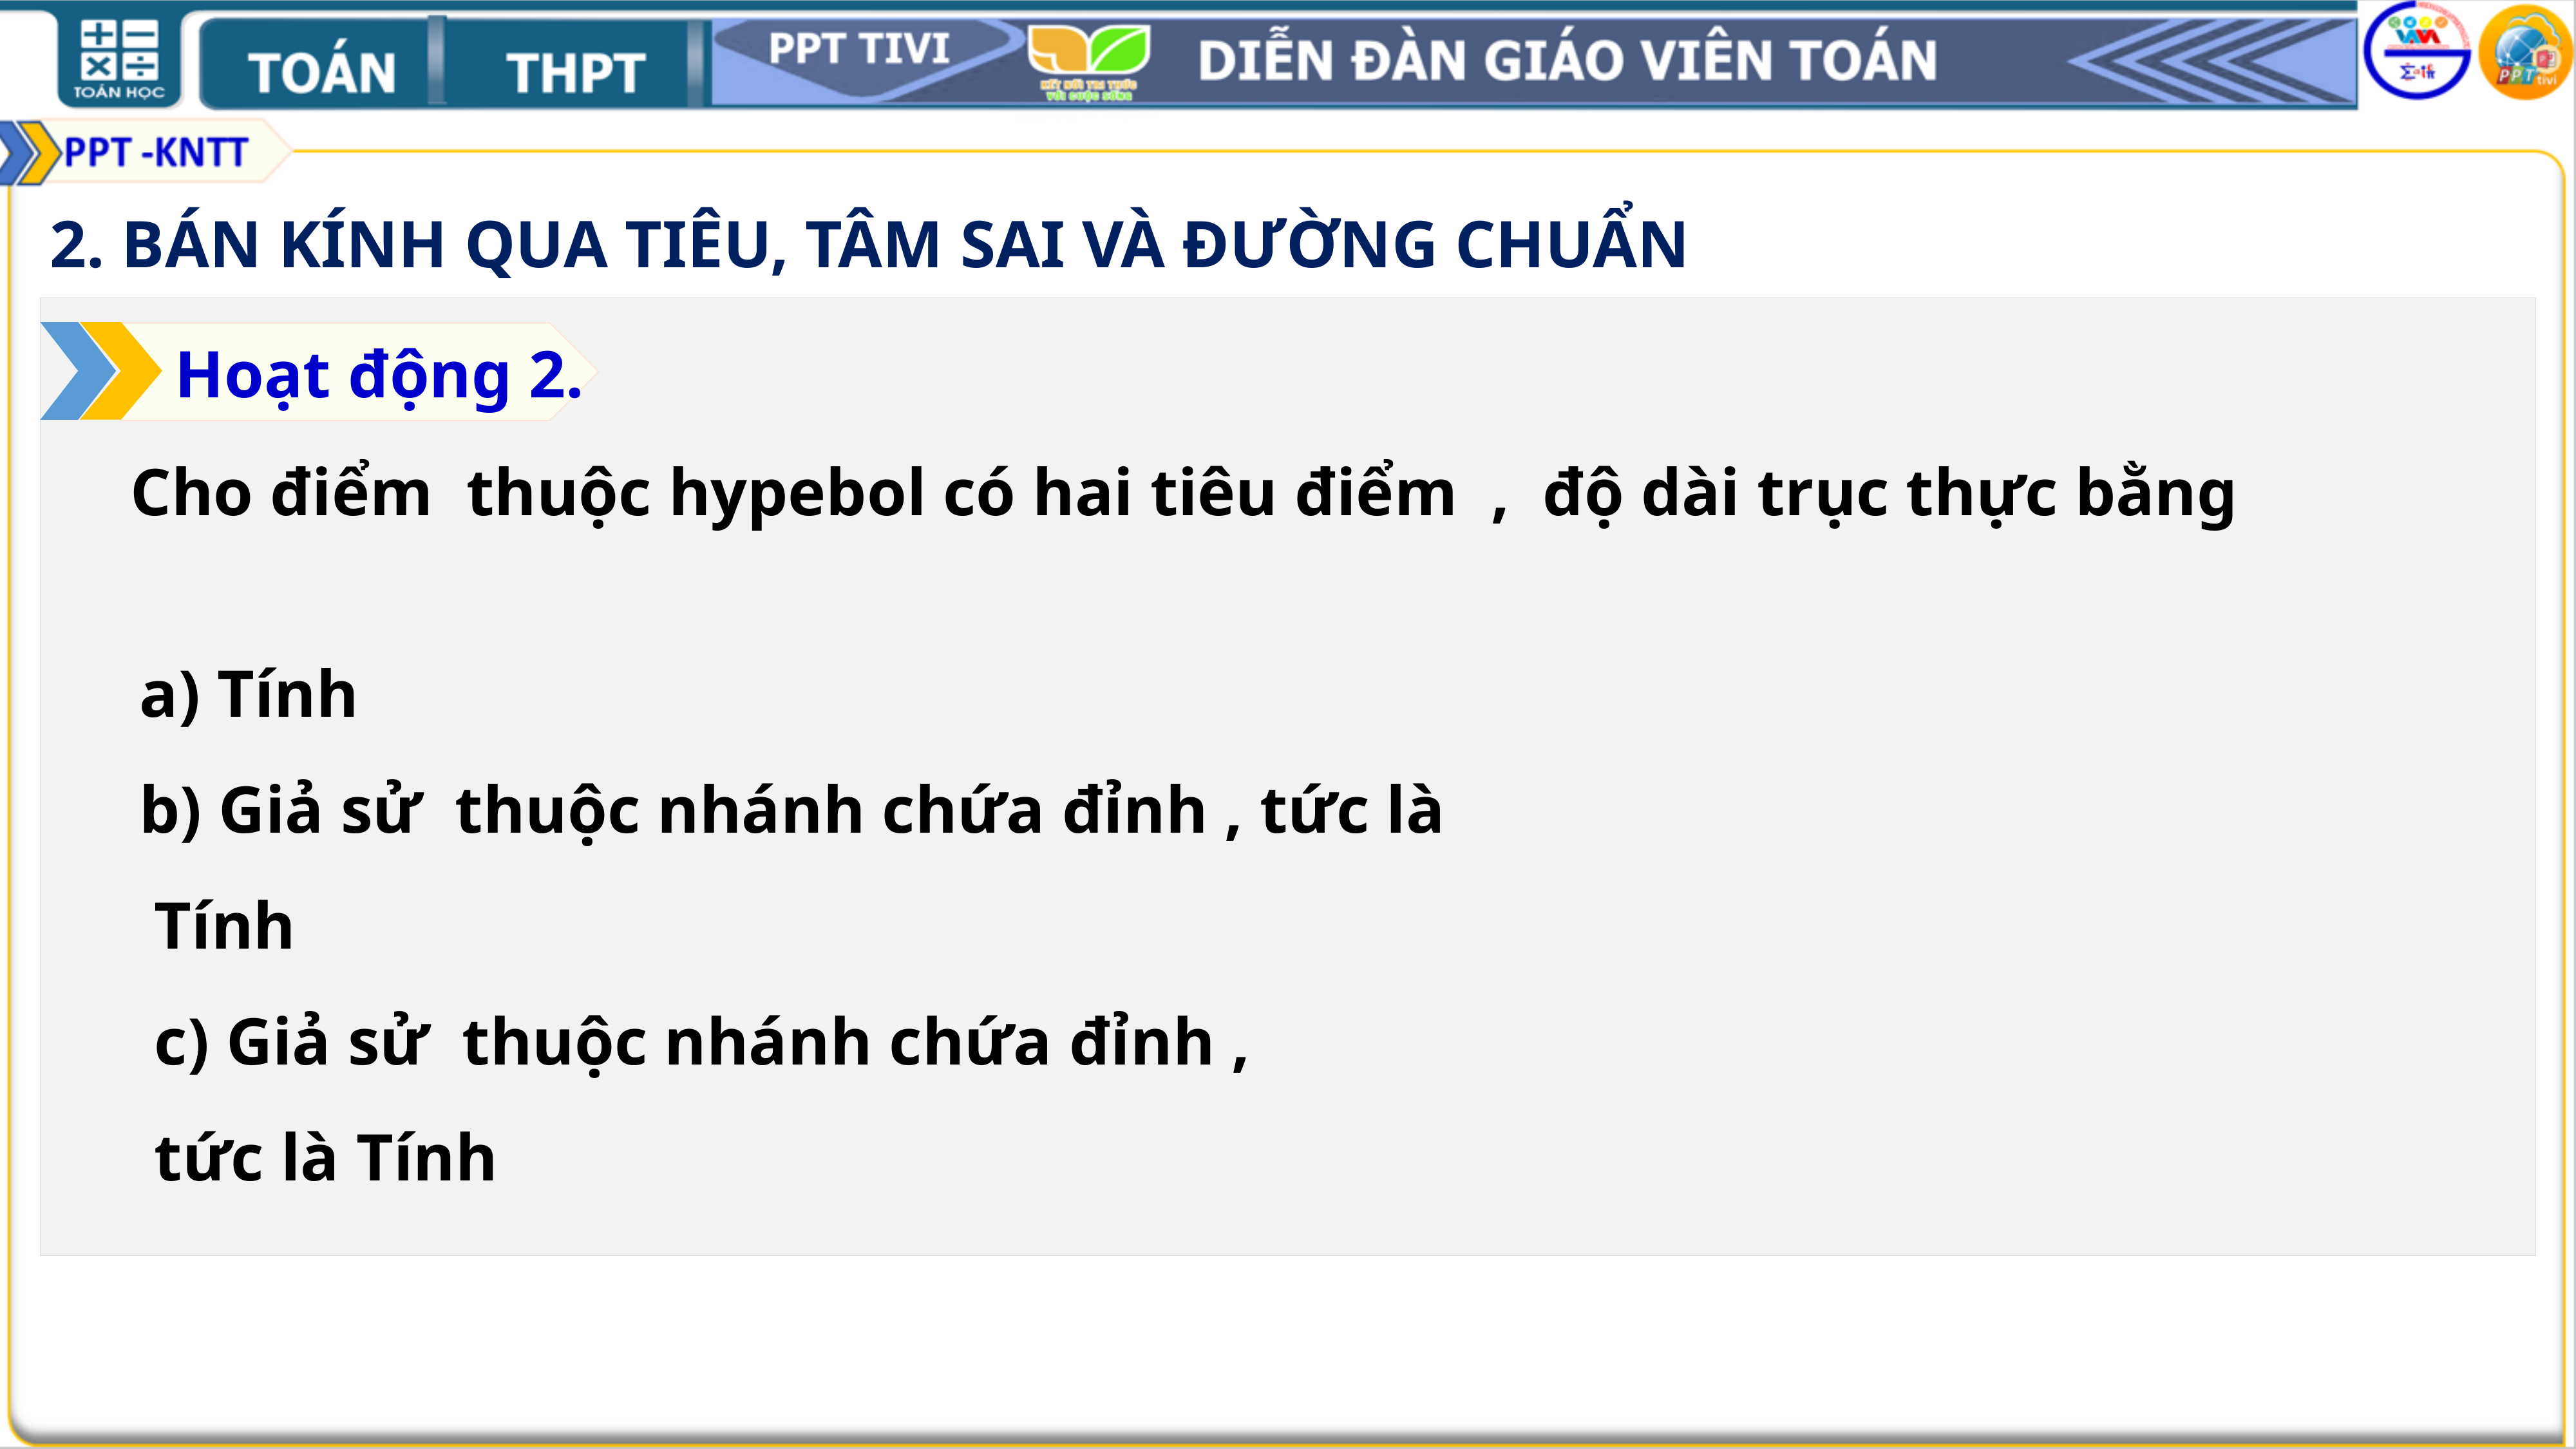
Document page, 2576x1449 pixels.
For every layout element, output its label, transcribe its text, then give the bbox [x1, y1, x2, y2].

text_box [40, 321, 640, 440]
text_box 2. BÁN KÍNH QUA TIÊU, TÂM SAI VÀ ĐƯỜNG CHUẨN [40, 193, 1936, 285]
text_box [40, 298, 2536, 1256]
picture [0, 0, 2576, 1449]
